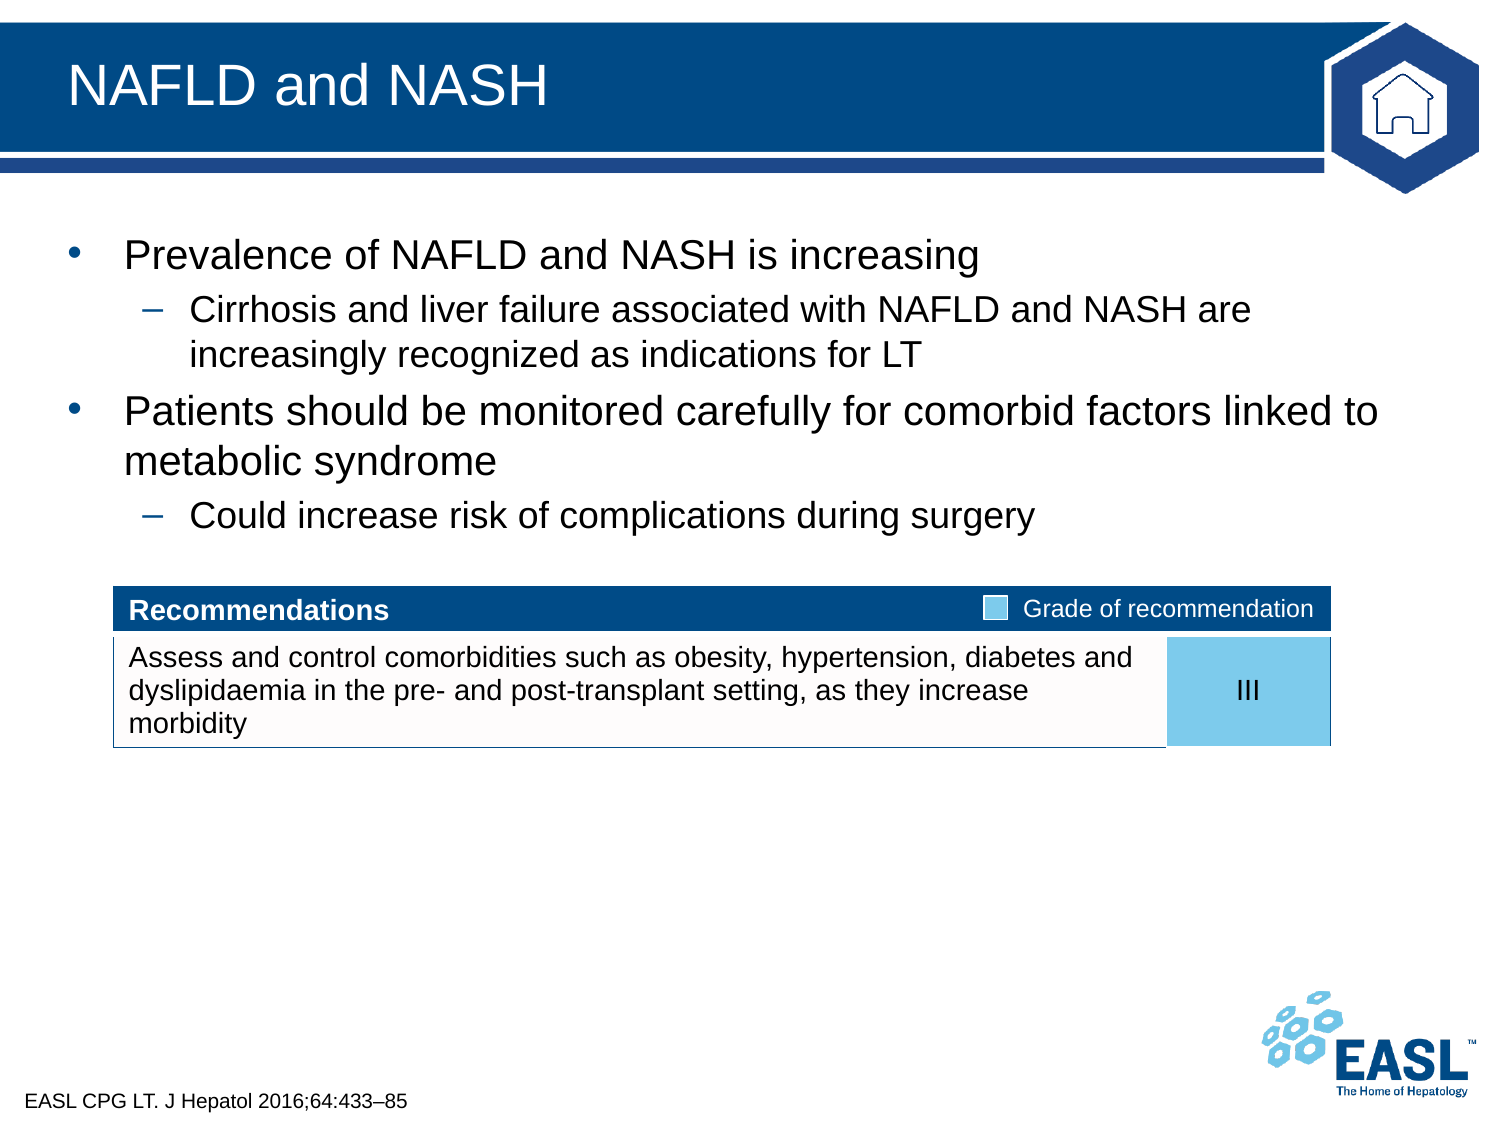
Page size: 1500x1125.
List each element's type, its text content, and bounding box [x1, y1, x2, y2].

table_cell Assess and control comorbidities such as obesity, hypertension, diabetes and dyslipidaemia in the pre- and post-transplant setting, as they increase morbidity [114, 637, 1166, 747]
title NAFLD and NASH [52, 23, 1306, 150]
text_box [983, 584, 1331, 631]
table_cell III [1167, 637, 1330, 746]
list Prevalence of NAFLD and NASH is increasing Cirrhosis and liver failure associated with NAFLD and NASH are increasingly recognized as indications for LT Patients should be monitored carefully for comorbid factors linked to metabolic syndrome Could increase risk of complications during surgery [52, 219, 1448, 979]
table_header Recommendations [114, 587, 979, 631]
picture [0, 22, 1479, 194]
picture [1257, 987, 1479, 1100]
list EASL CPG LT. J Hepatol 2016;64:433–85 [0, 1062, 1235, 1125]
